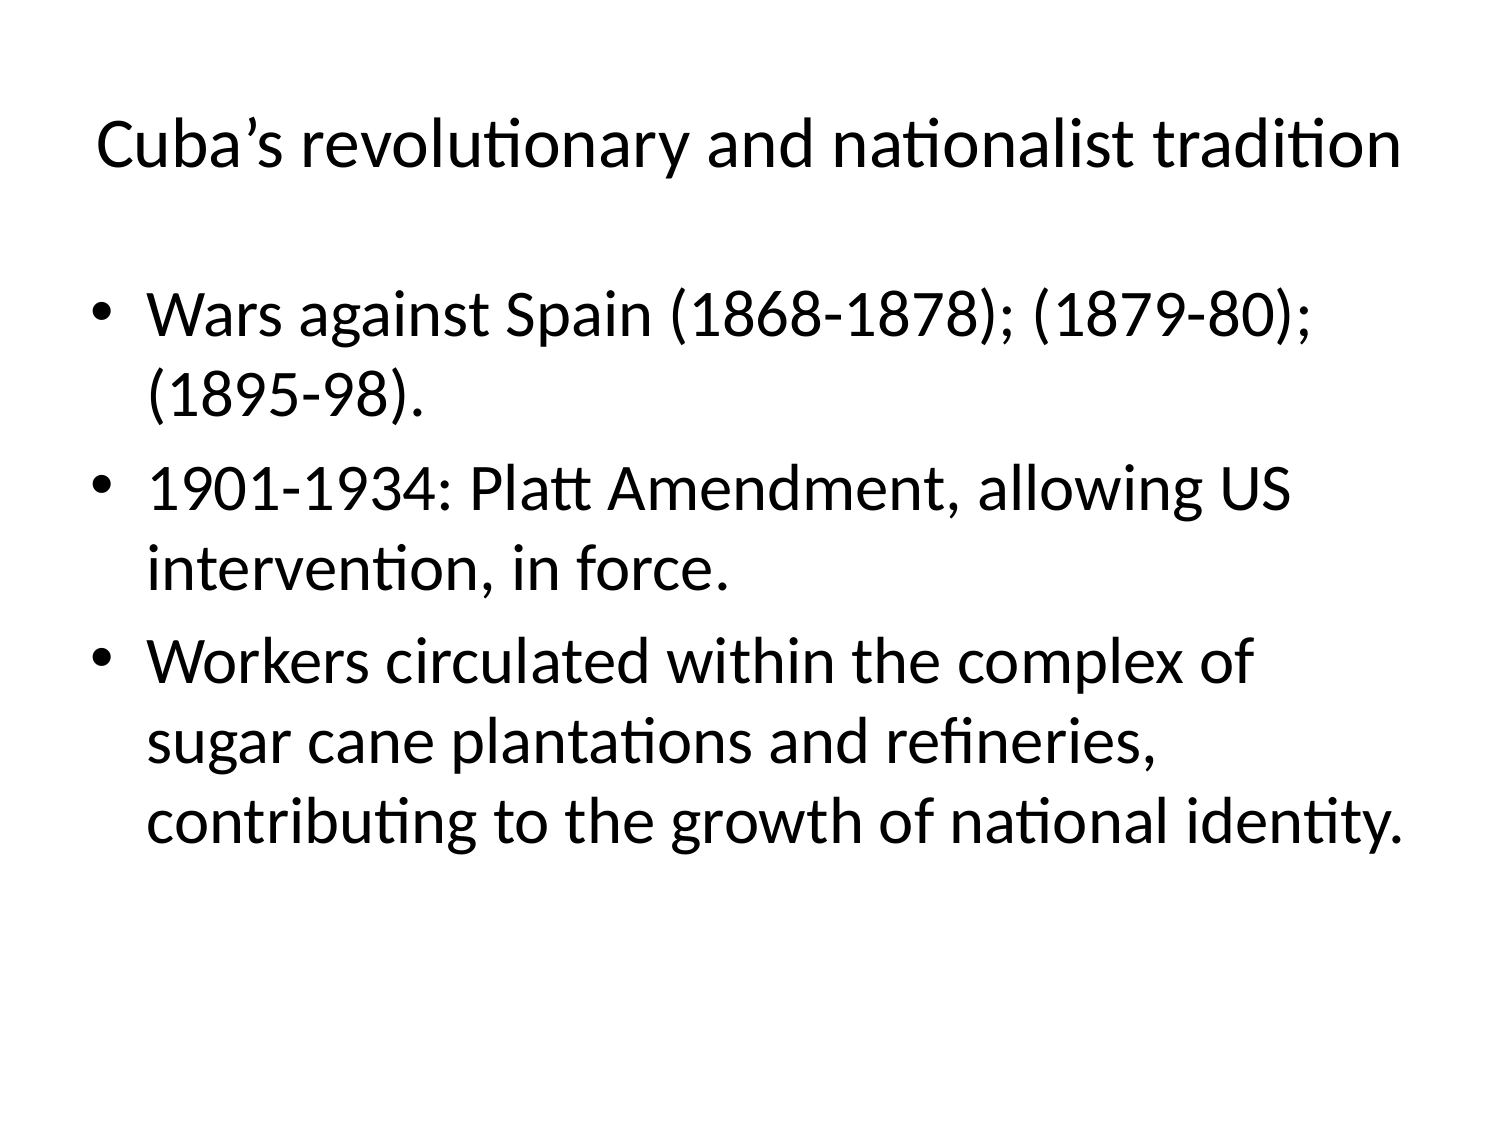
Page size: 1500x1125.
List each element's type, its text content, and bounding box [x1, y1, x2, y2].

list Wars against Spain (1868-1878); (1879-80); (1895-98). 1901-1934: Platt Amendment, allowing US intervention, in force. Workers circulated within the complex of sugar cane plantations and refineries, contributing to the growth of national identity. [75, 262, 1425, 1005]
title Cuba’s revolutionary and nationalist tradition [75, 45, 1425, 233]
